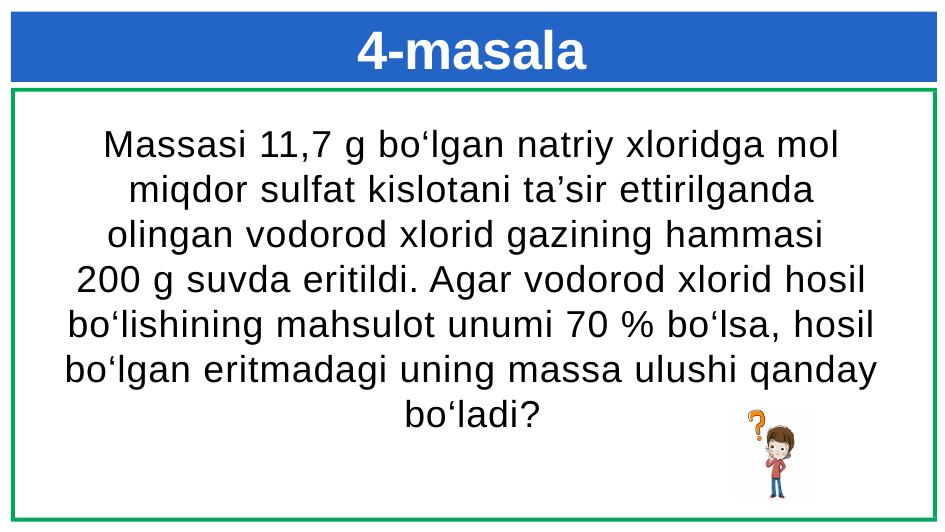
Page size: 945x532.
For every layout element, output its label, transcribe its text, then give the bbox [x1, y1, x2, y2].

text_box Massasi 11,7 g bo‘lgan natriy xloridga mol miqdor sulfat kislotani ta’sir ettirilganda olingan vodorod xlorid gazining hammasi 200 g suvda eritildi. Agar vodorod xlorid hosil bo‘lishining mahsulot unumi 70 % bo‘lsa, hosil bo‘lgan eritmadagi uning massa ulushi qanday bo‘ladi? [47, 112, 898, 442]
picture [731, 406, 816, 501]
title 4-masala [70, 21, 874, 85]
